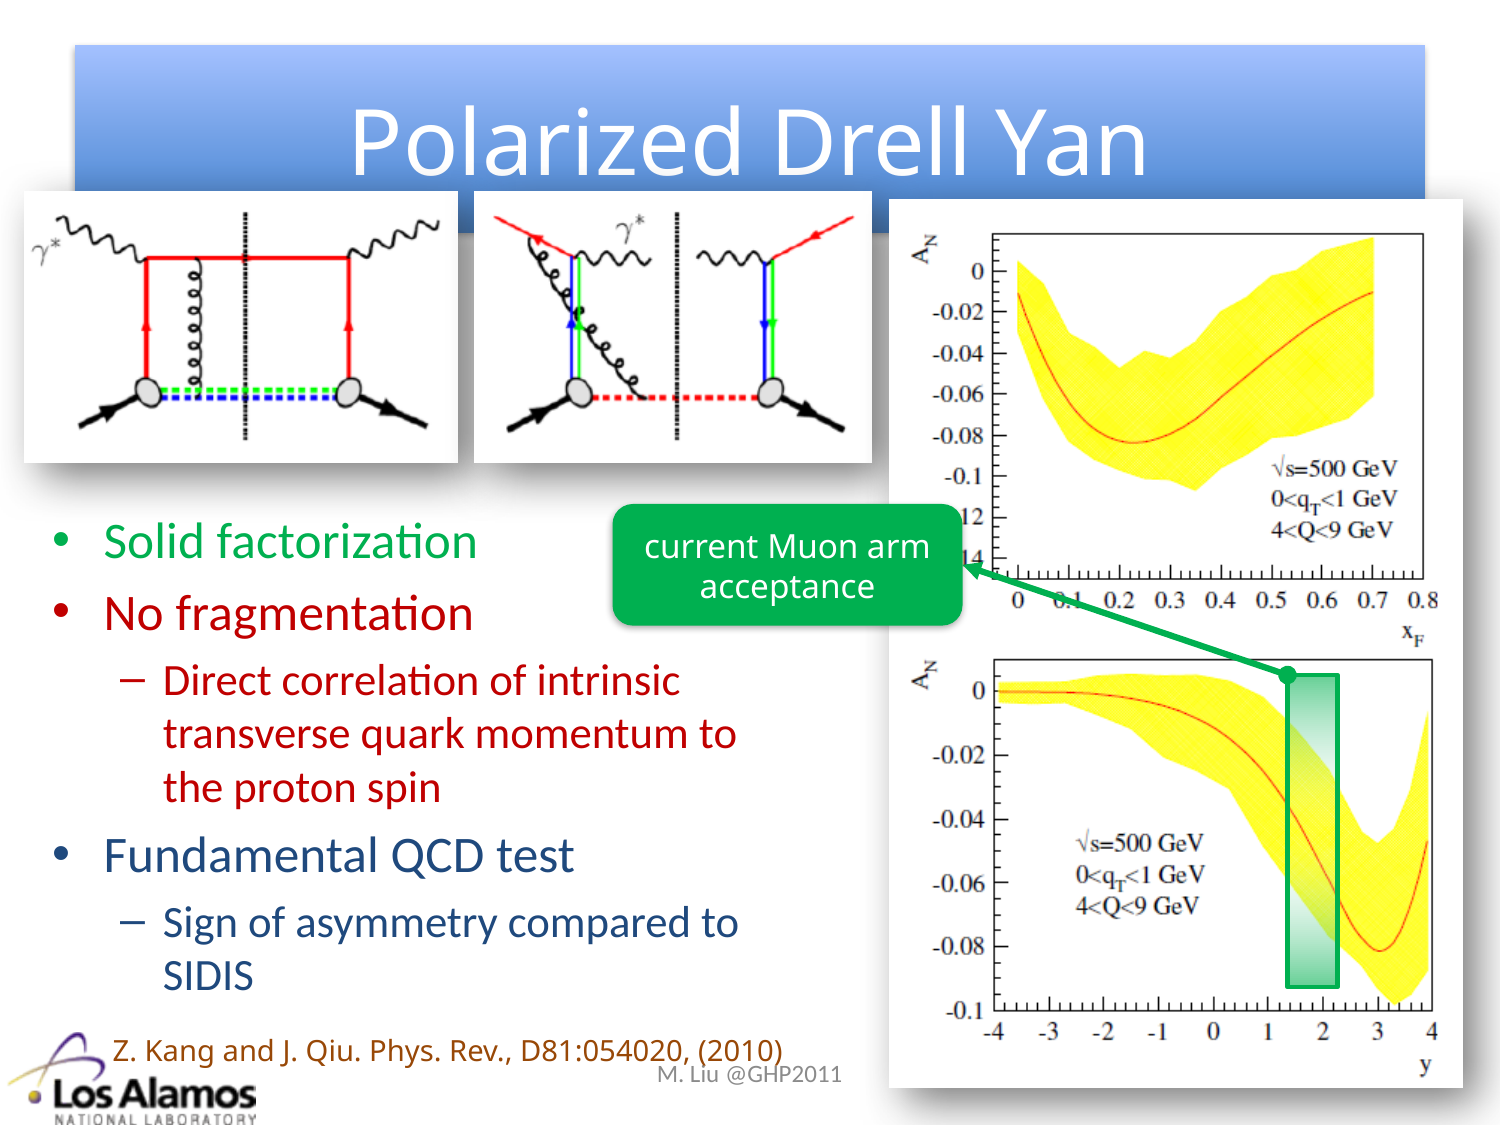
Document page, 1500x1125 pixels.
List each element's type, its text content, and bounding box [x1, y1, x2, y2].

picture [889, 199, 1463, 1088]
slide_number 50 [1074, 1096, 1425, 1103]
picture [24, 191, 458, 463]
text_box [962, 564, 1288, 676]
title Polarized Drell Yan [75, 45, 1425, 183]
picture [474, 191, 872, 463]
list Solid factorization No fragmentation Direct correlation of intrinsic transverse quark momentum to the proton spin Fundamental QCD test Sign of asymmetry compared to SIDIS [37, 503, 813, 1013]
picture [0, 1032, 256, 1125]
text_box Z. Kang and J. Qiu. Phys. Rev., D81:054020, (2010) [98, 1024, 863, 1075]
footer M. Liu @GHP2011 [512, 1042, 988, 1103]
text_box current Muon arm acceptance [612, 503, 884, 626]
